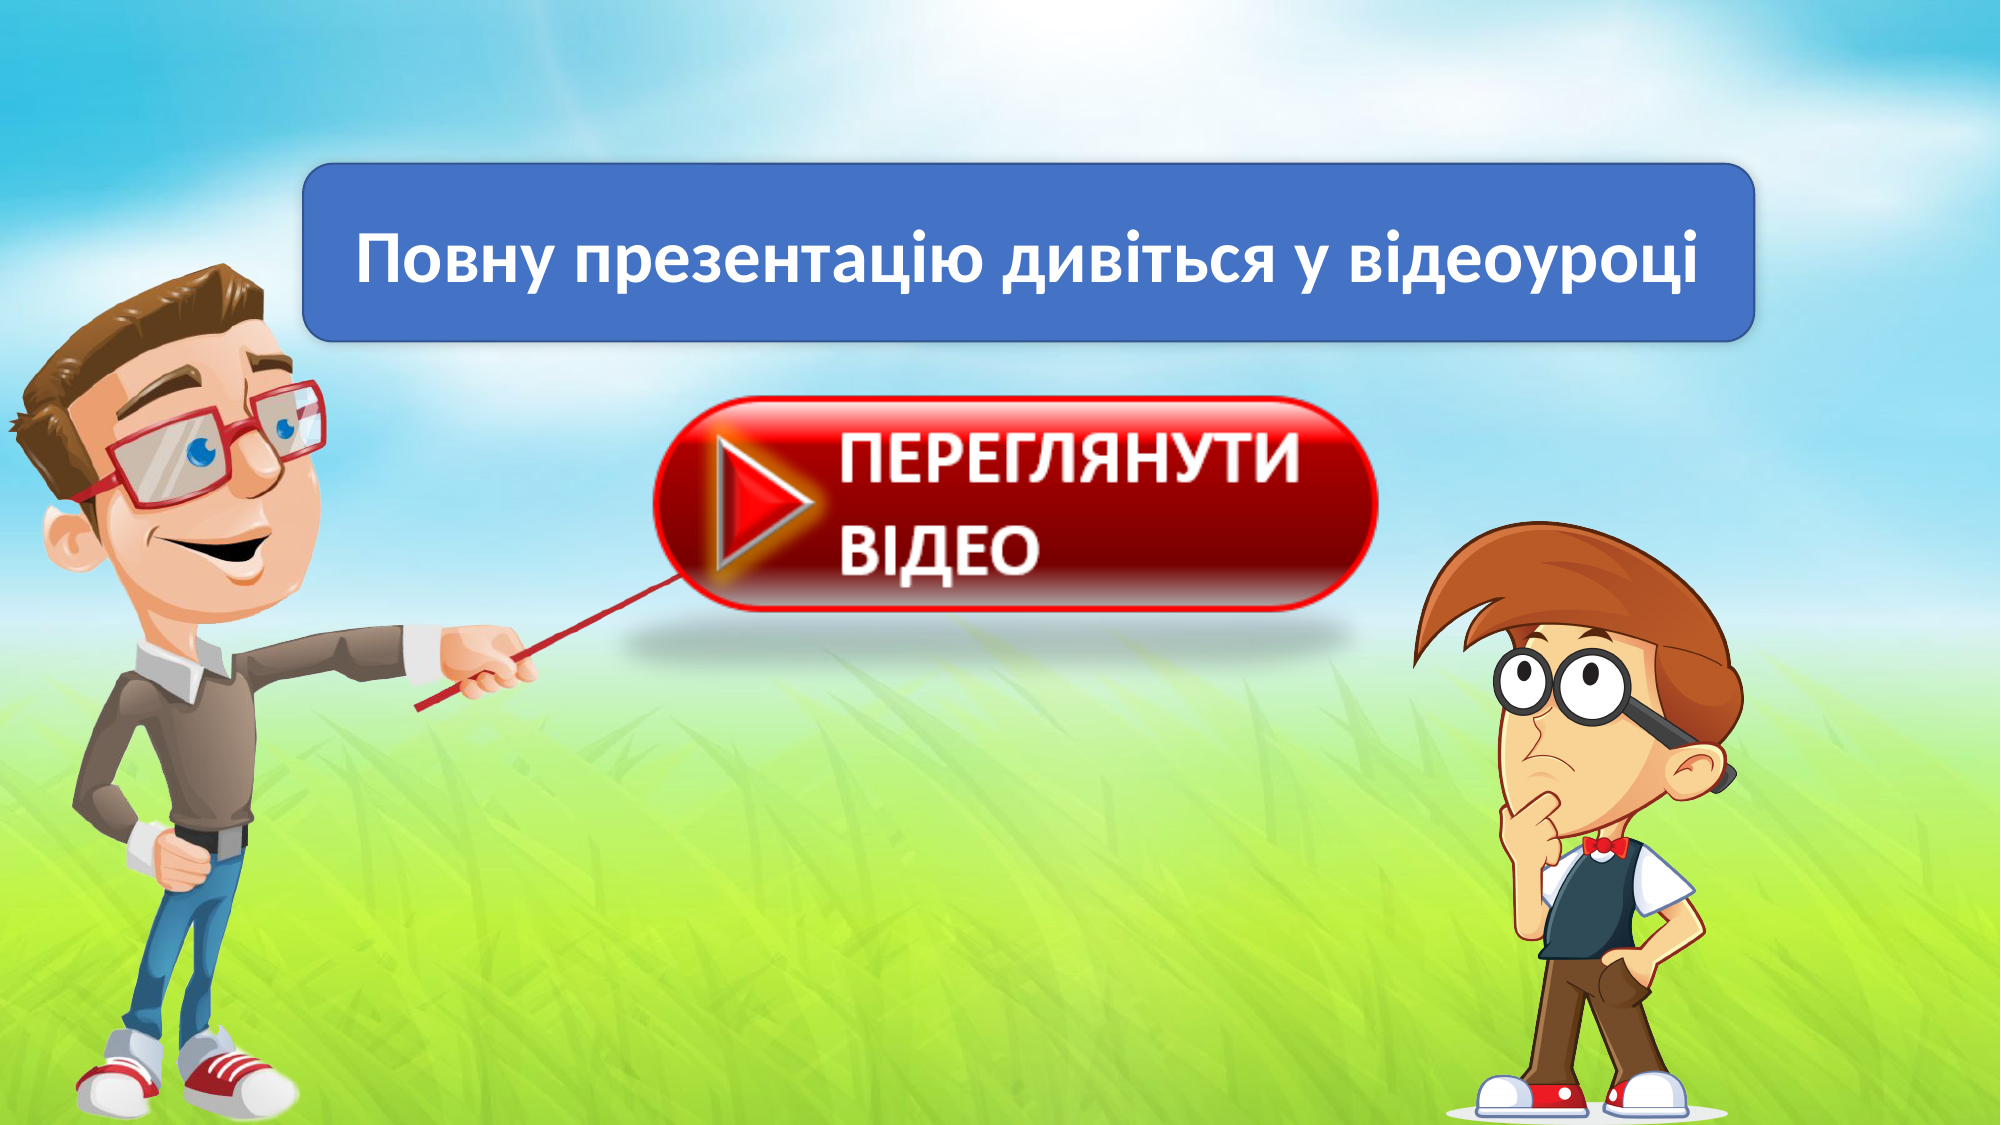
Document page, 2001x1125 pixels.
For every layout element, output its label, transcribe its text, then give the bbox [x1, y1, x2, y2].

text_box Повну презентацію дивіться у відеоуроці [302, 162, 1756, 343]
picture [1413, 521, 1744, 1125]
picture [0, 208, 1381, 1125]
